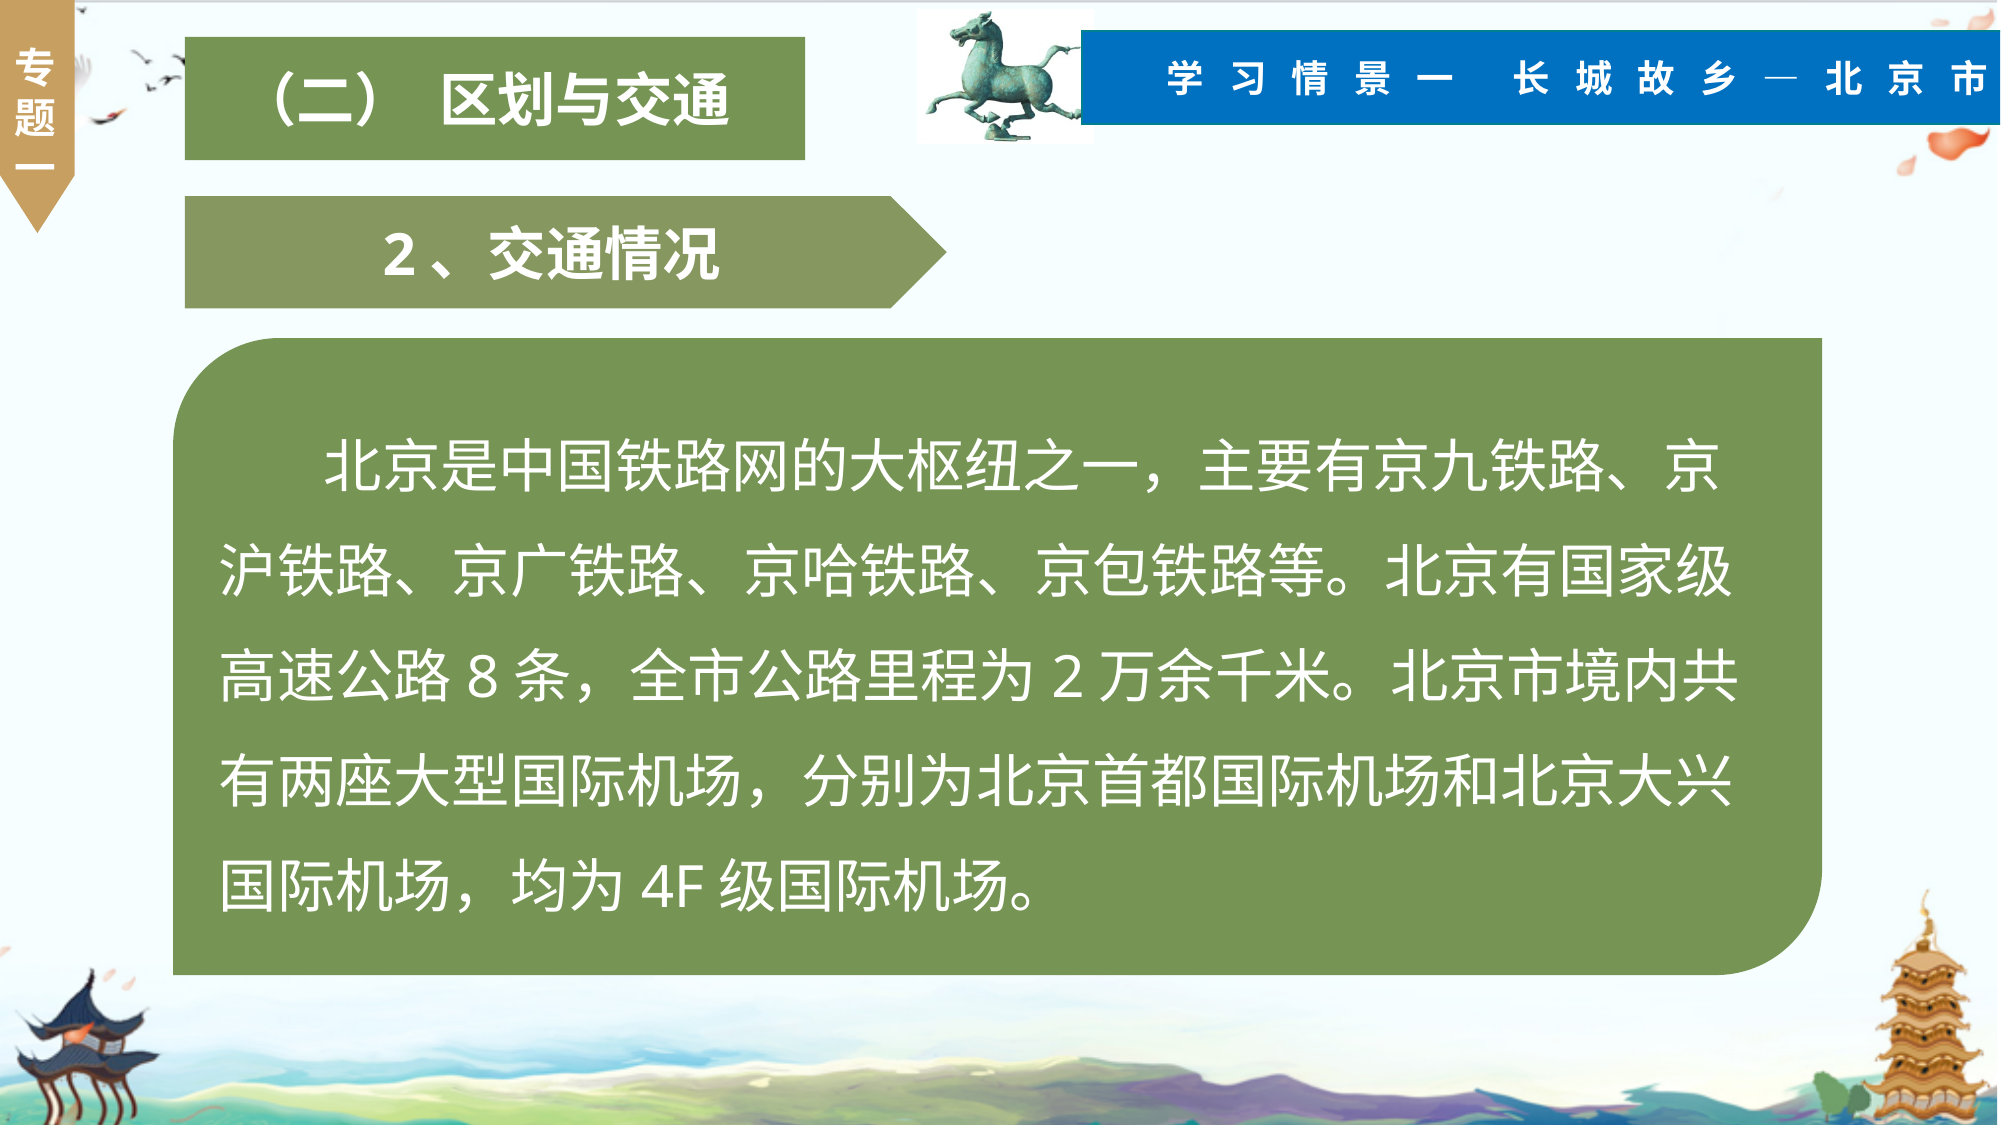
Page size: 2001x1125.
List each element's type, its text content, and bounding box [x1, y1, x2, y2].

text_box 专题一 [0, 0, 75, 234]
text_box 北京是中国铁路网的大枢纽之一，主要有京九铁路、京沪铁路、京广铁路、京哈铁路、京包铁路等。北京有国家级高速公路8条，全市公路里程为2万余千米。北京市境内共有两座大型国际机场，分别为北京首都国际机场和北京大兴国际机场，均为4F级国际机场。 [172, 336, 1824, 977]
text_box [917, 9, 2001, 144]
text_box 2、交通情况 [183, 195, 949, 310]
picture [0, 0, 1998, 1125]
text_box （二） 区划与交通 [184, 36, 806, 161]
